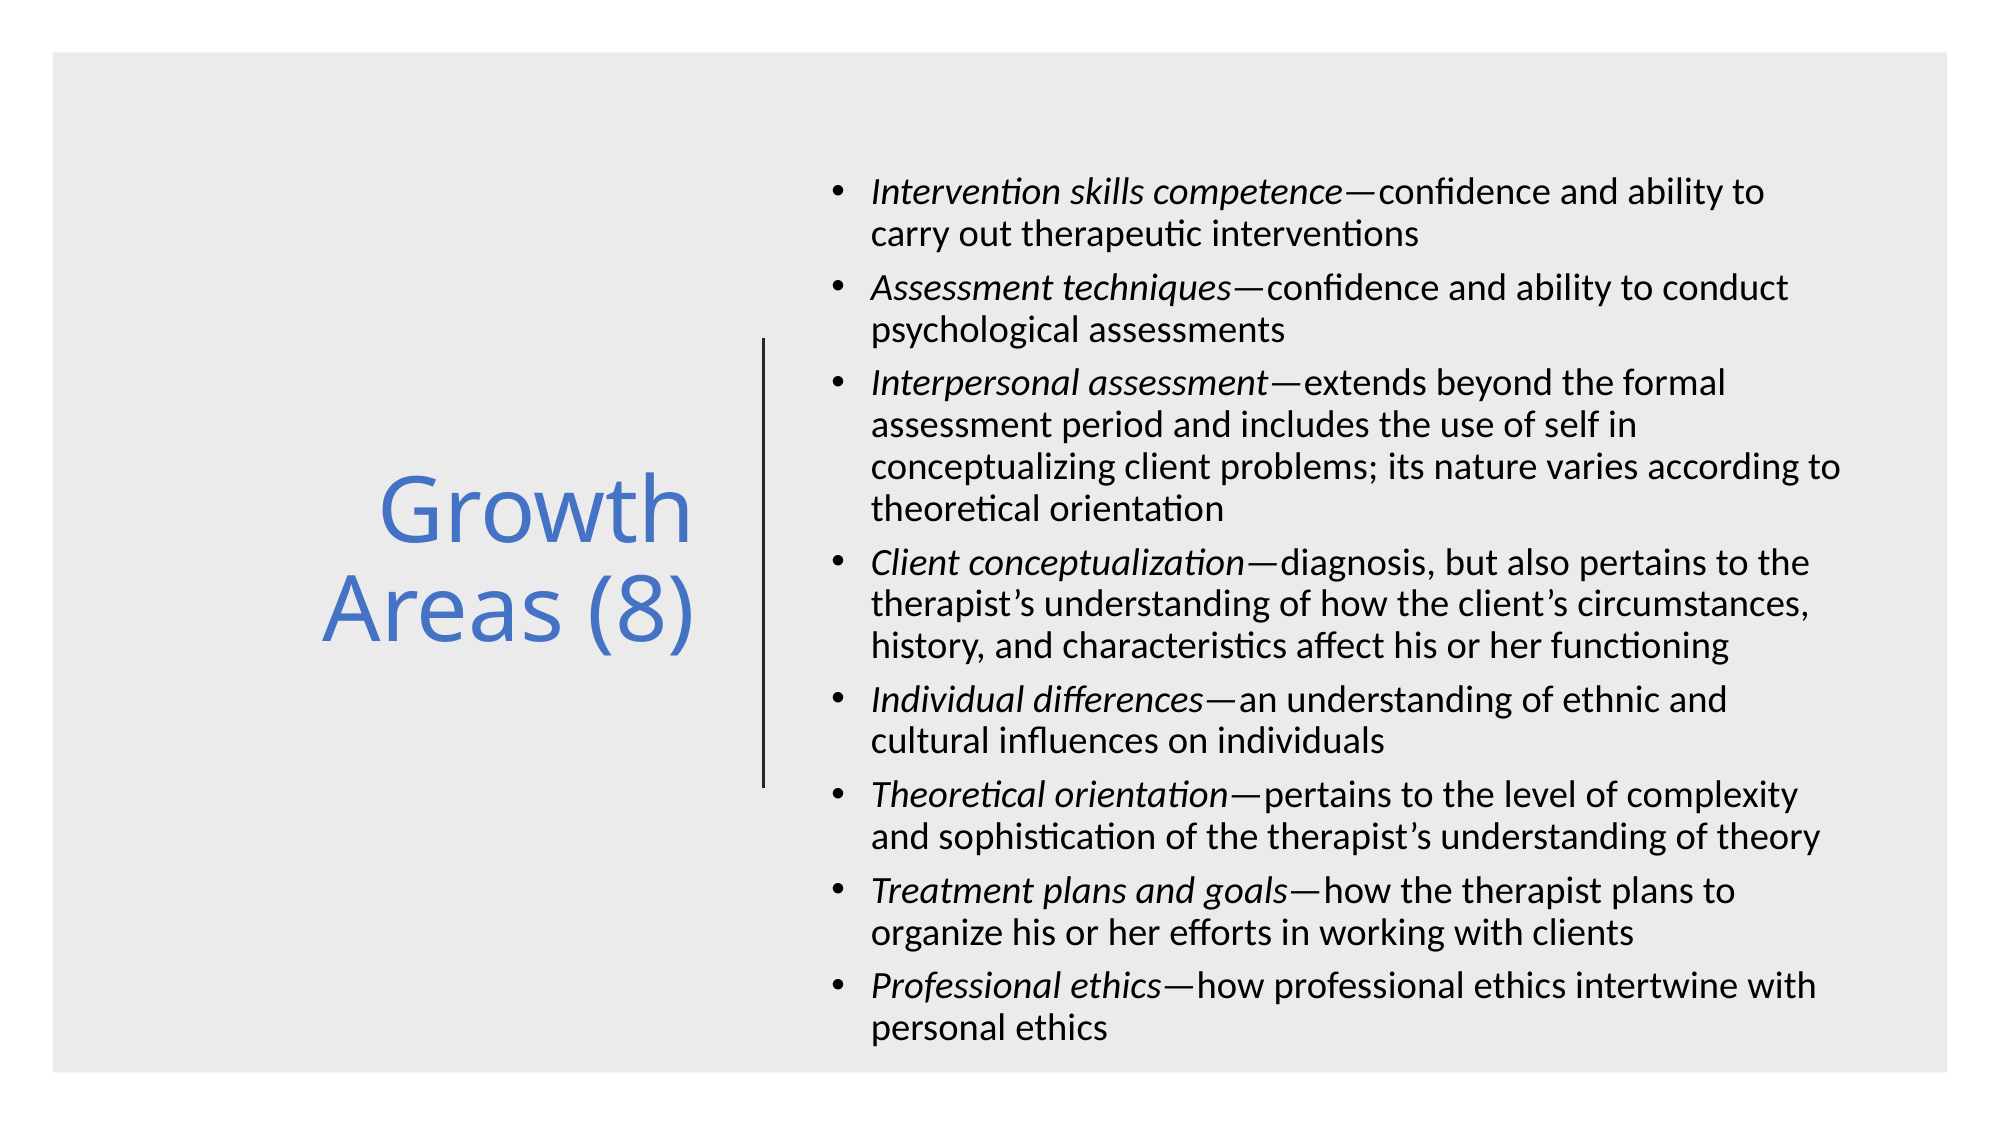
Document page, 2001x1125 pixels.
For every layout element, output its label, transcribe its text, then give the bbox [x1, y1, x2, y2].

title Growth Areas (8) [137, 158, 711, 967]
list Intervention skills competence—confidence and ability to carry out therapeutic interventions Assessment techniques—confidence and ability to conduct psychological assessments Interpersonal assessment—extends beyond the formal assessment period and includes the use of self in conceptualizing client problems; its nature varies according to theoretical orientation Client conceptualization—diagnosis, but also pertains to the therapist’s understanding of how the client’s circumstances, history, and characteristics affect his or her functioning Individual differences—an understanding of ethnic and cultural influences on individuals Theoretical orientation—pertains to the level of complexity and sophistication of the therapist’s understanding of theory Treatment plans and goals—how the therapist plans to organize his or her efforts in working with clients Professional ethics—how professional ethics intertwine with personal ethics Bernard & Goodyear, 2013 [816, 158, 1863, 1125]
text_box [52, 51, 1948, 1073]
